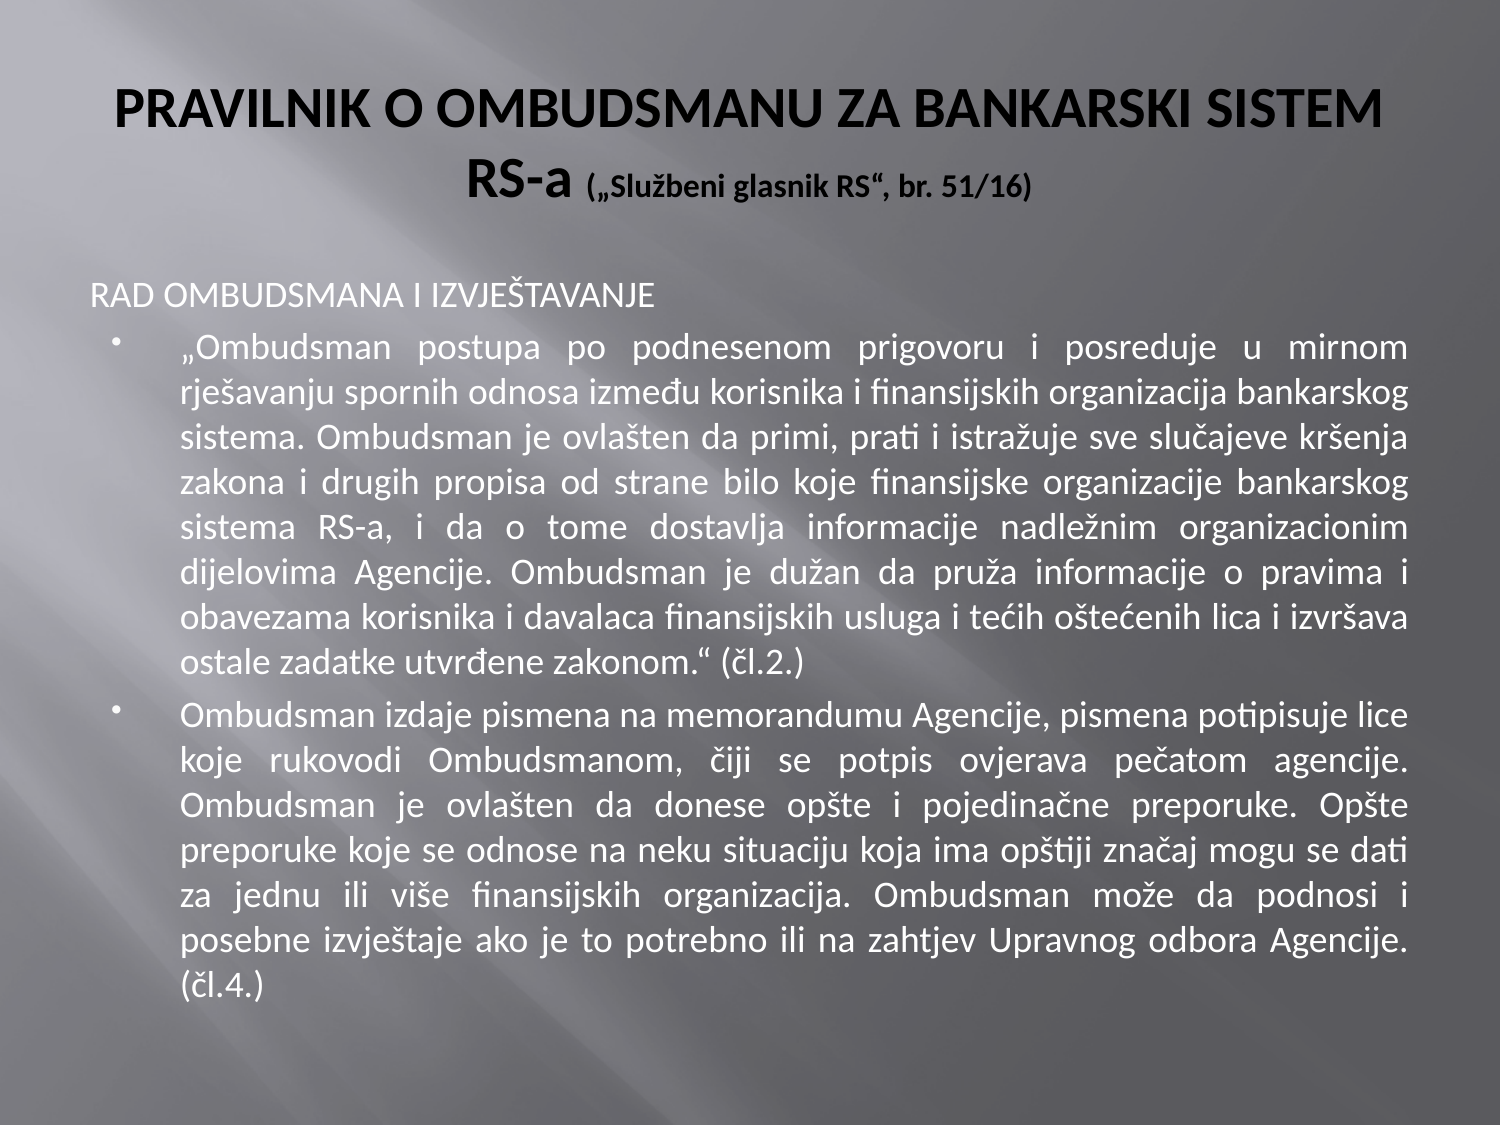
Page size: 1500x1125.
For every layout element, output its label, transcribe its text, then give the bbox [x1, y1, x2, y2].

title PRAVILNIK O OMBUDSMANU ZA BANKARSKI SISTEM RS-a („Službeni glasnik RS“, br. 51/16) [75, 45, 1425, 233]
list RAD OMBUDSMANA I IZVJEŠTAVANJE „Ombudsman postupa po podnesenom prigovoru i posreduje u mirnom rješavanju spornih odnosa između korisnika i finansijskih organizacija bankarskog sistema. Ombudsman je ovlašten da primi, prati i istražuje sve slučajeve kršenja zakona i drugih propisa od strane bilo koje finansijske organizacije bankarskog sistema RS-a, i da o tome dostavlja informacije nadležnim organizacionim dijelovima Agencije. Ombudsman je dužan da pruža informacije o pravima i obavezama korisnika i davalaca finansijskih usluga i tećih oštećenih lica i izvršava ostale zadatke utvrđene zakonom.“ (čl.2.) Ombudsman izdaje pismena na memorandumu Agencije, pismena potipisuje lice koje rukovodi Ombudsmanom, čiji se potpis ovjerava pečatom agencije. Ombudsman je ovlašten da donese opšte i pojedinačne preporuke. Opšte preporuke koje se odnose na neku situaciju koja ima opštiji značaj mogu se dati za jednu ili više finansijskih organizacija. Ombudsman može da podnosi i posebne izvještaje ako je to potrebno ili na zahtjev Upravnog odbora Agencije. (čl.4.) [75, 262, 1425, 1106]
